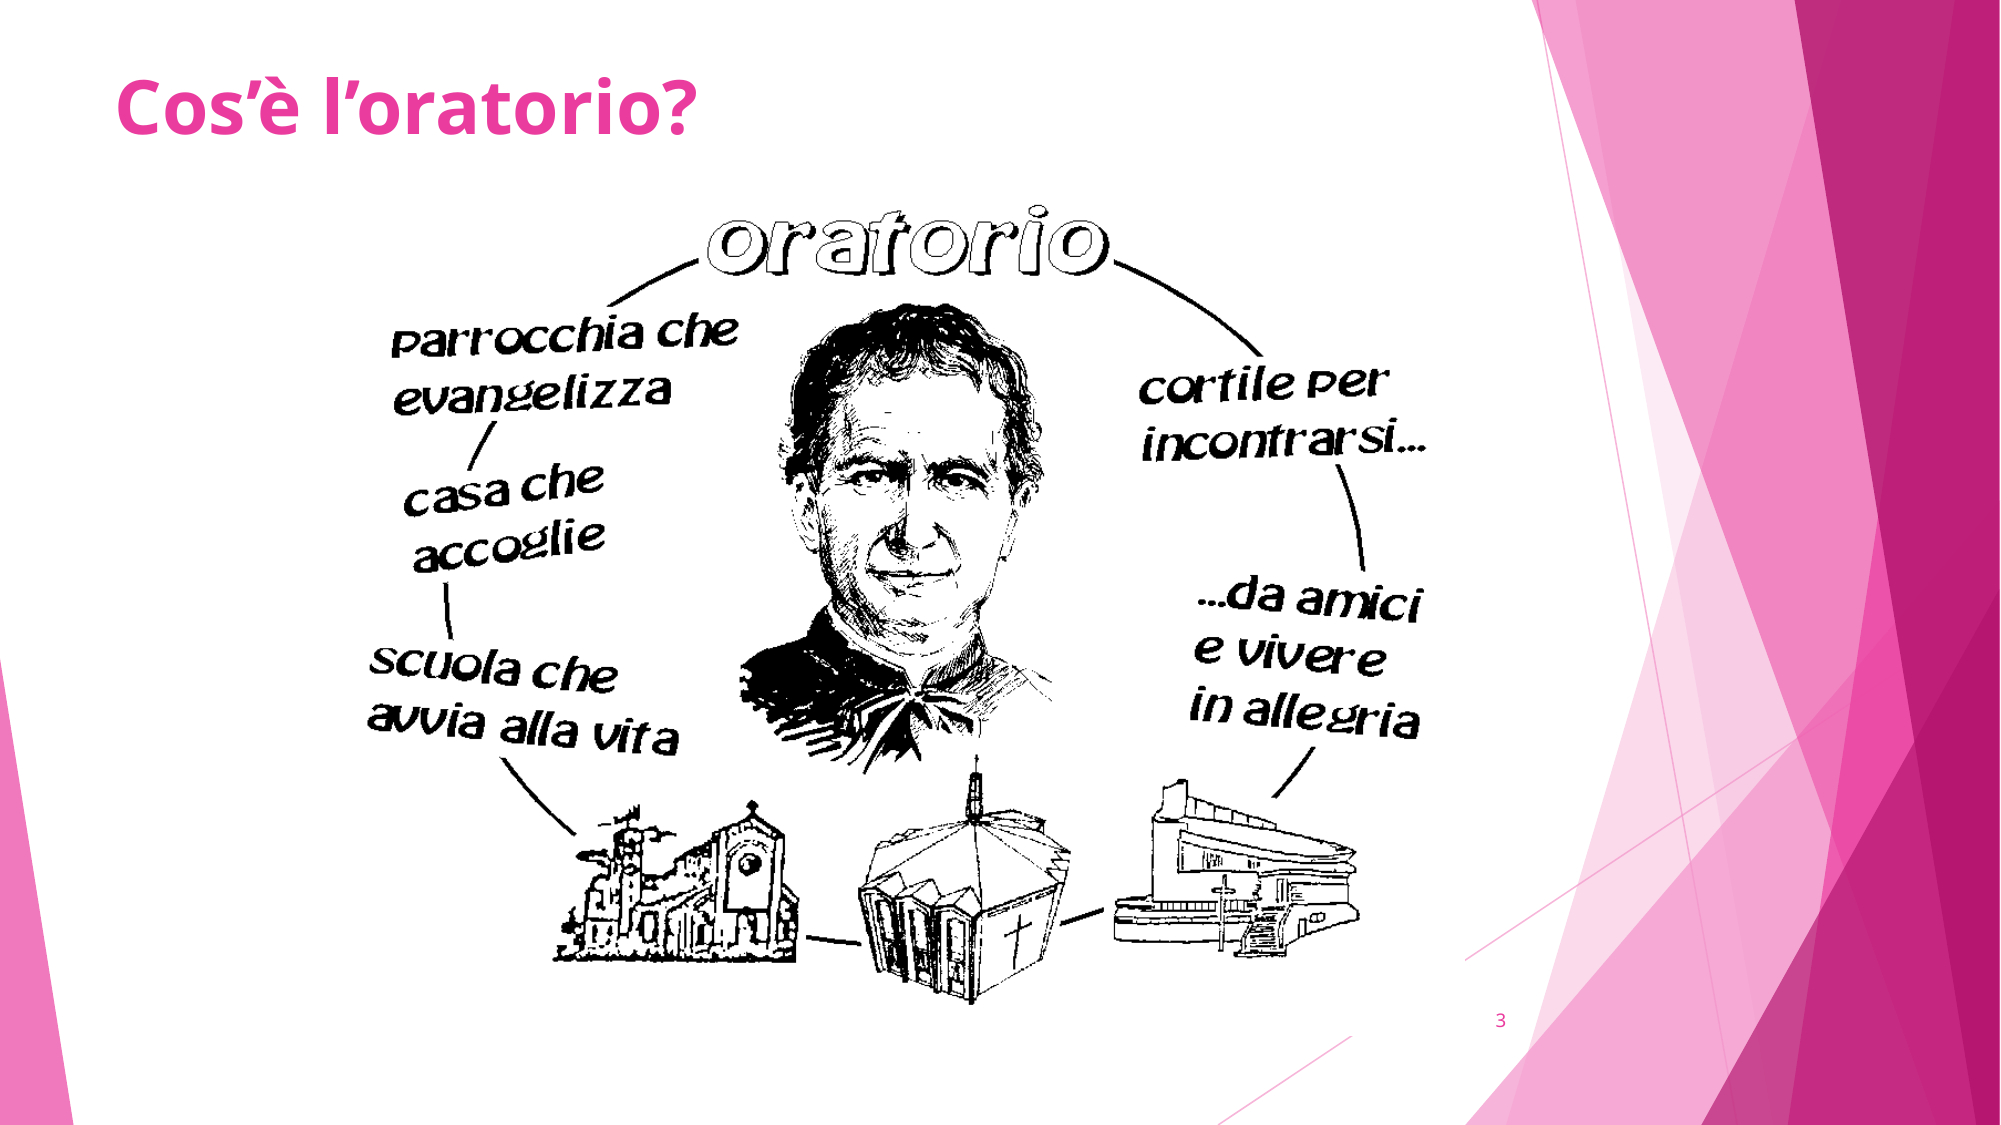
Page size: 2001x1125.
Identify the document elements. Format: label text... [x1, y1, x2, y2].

title Cos’è l’oratorio? [99, 52, 1510, 269]
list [330, 184, 1465, 1036]
